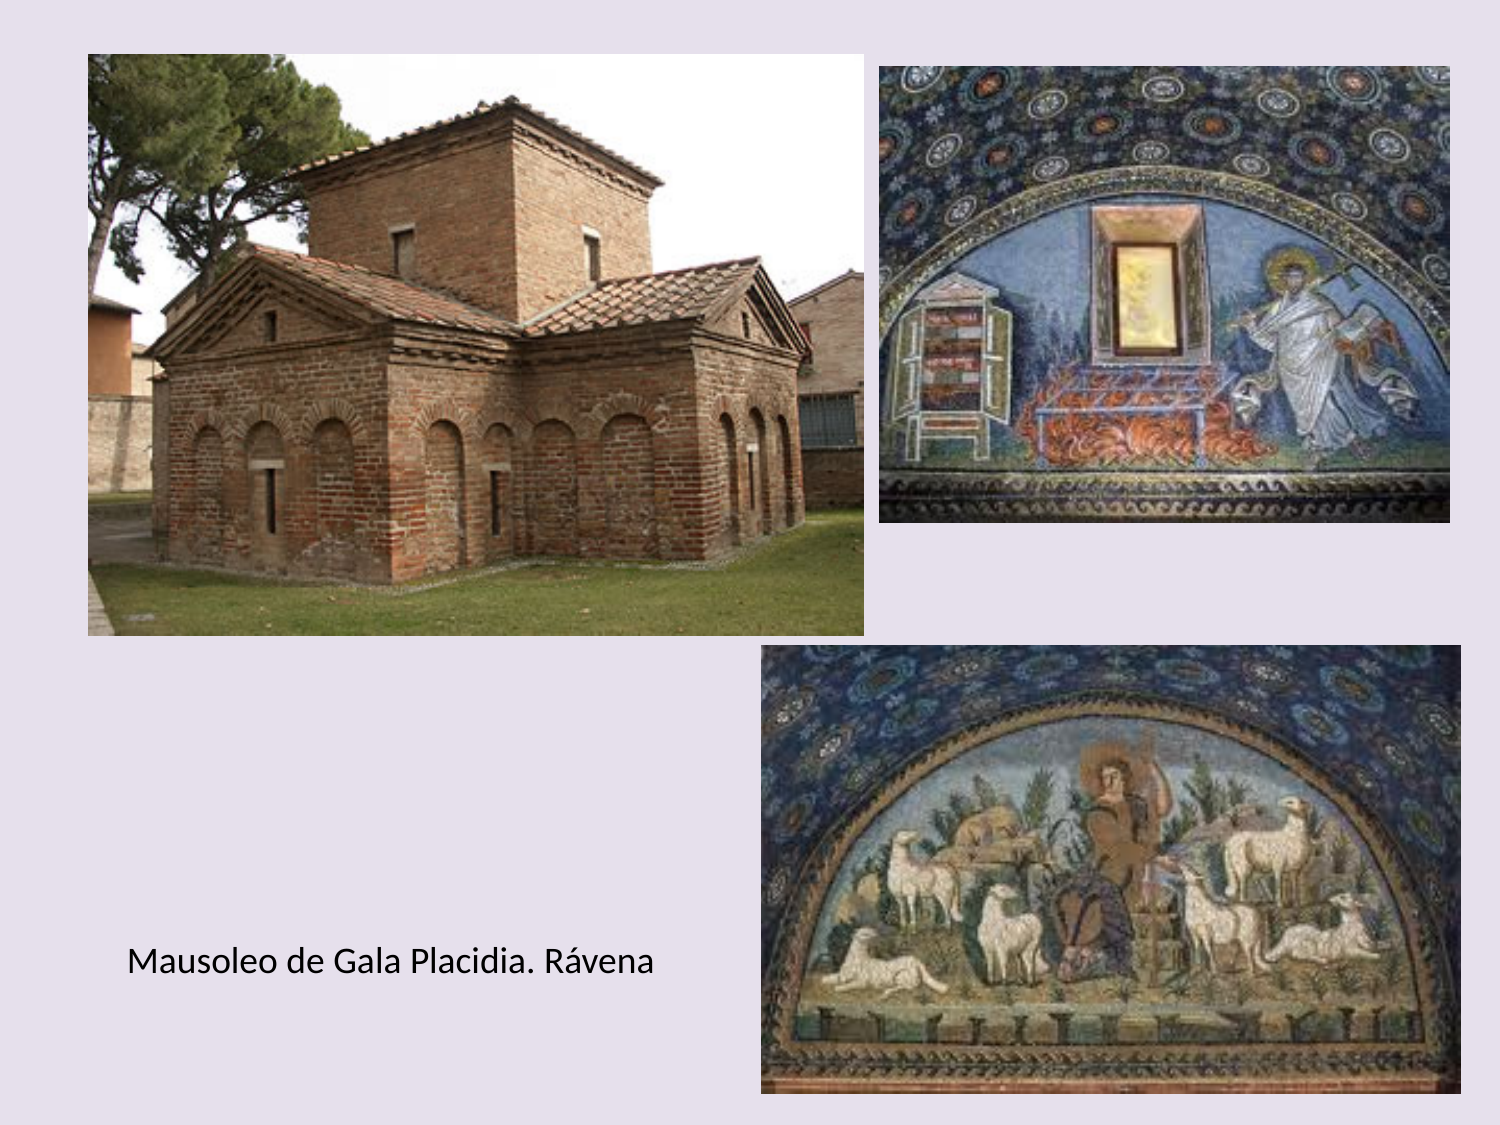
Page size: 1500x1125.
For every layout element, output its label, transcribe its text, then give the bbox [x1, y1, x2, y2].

picture [761, 644, 1461, 1095]
picture [88, 54, 864, 637]
picture [879, 66, 1450, 523]
text_box Mausoleo de Gala Placidia. Rávena [112, 928, 691, 989]
